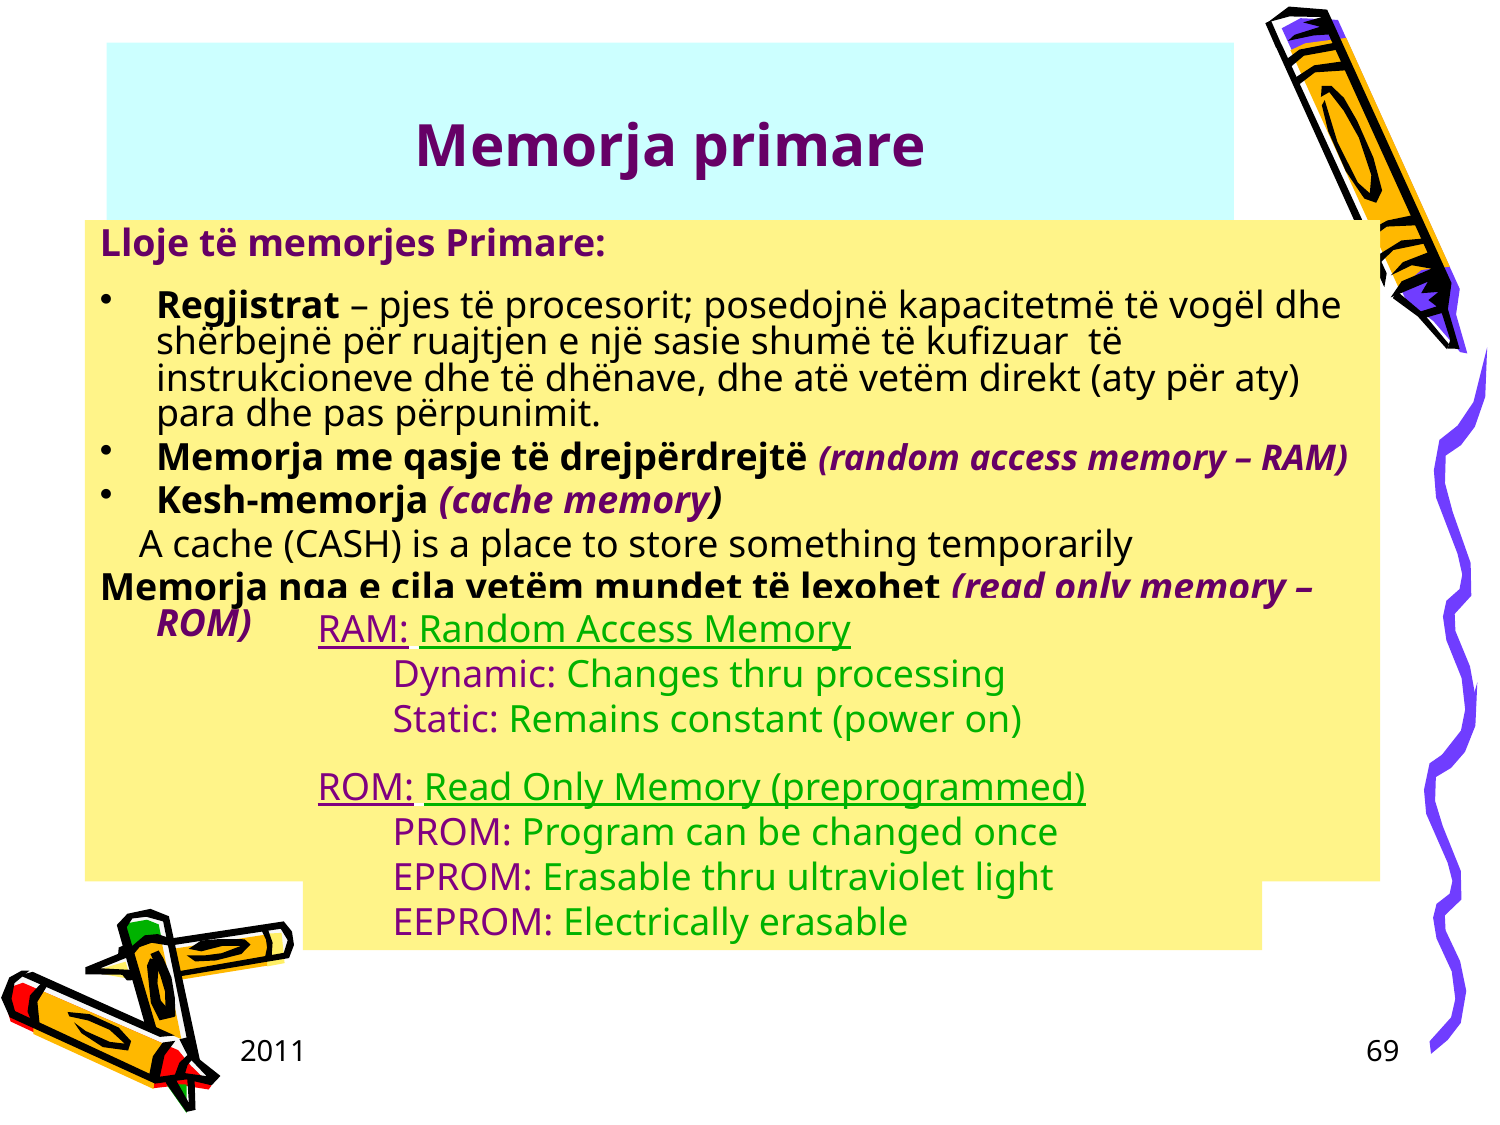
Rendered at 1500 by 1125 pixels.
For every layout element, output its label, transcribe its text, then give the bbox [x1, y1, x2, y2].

title Memorja primare [106, 42, 1235, 219]
slide_number 2011 [224, 1024, 538, 1101]
text_box RAM: Random Access Memory Dynamic: Changes thru processing Static: Remains constant (power on) ROM: Read Only Memory (preprogrammed) PROM: Program can be changed once EPROM: Erasable thru ultraviolet light EEPROM: Electrically erasable [302, 597, 1263, 951]
list Lloje të memorjes Primare: Regjistrat – pjes të procesorit; posedojnë kapacitetmë të vogël dhe shërbejnë për ruajtjen e një sasie shumë të kufizuar të instrukcioneve dhe të dhënave, dhe atë vetëm direkt (aty për aty) para dhe pas përpunimit. Memorja me qasje të drejpërdrejtë (random access memory – RAM) Kesh-memorja (cache memory) A cache (CASH) is a place to store something temporarily Memorja nga e cila vetëm mundet të lexohet (read only memory – ROM) [84, 219, 1381, 882]
slide_number 69 [1101, 1024, 1415, 1101]
